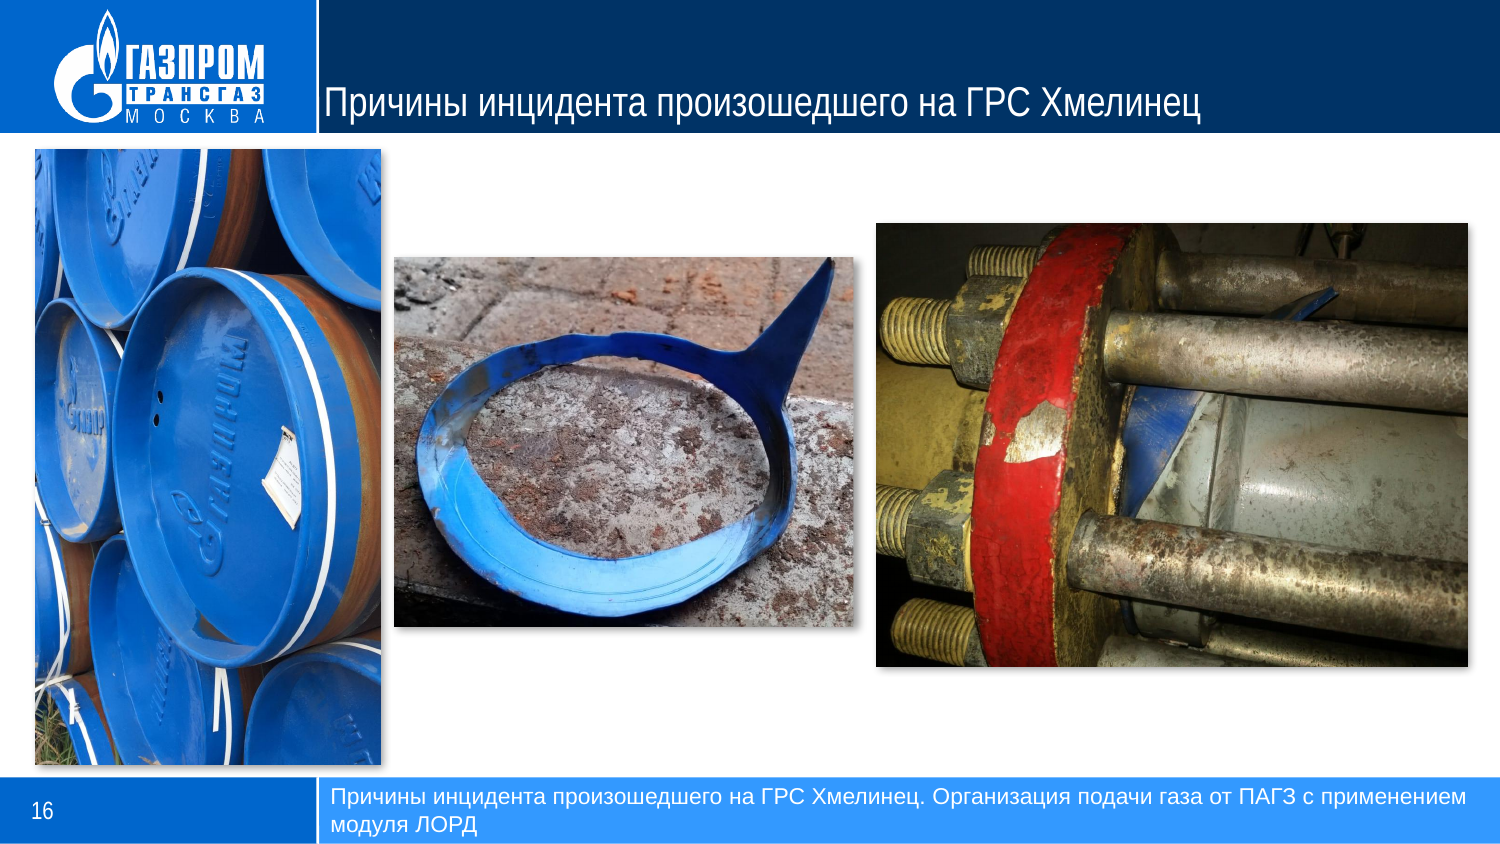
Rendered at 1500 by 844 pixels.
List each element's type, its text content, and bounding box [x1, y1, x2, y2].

picture [34, 149, 381, 765]
picture [393, 255, 854, 635]
picture [54, 9, 264, 123]
title Причины инцидента произошедшего на ГРС Хмелинец [311, 0, 1442, 131]
picture [875, 223, 1469, 668]
